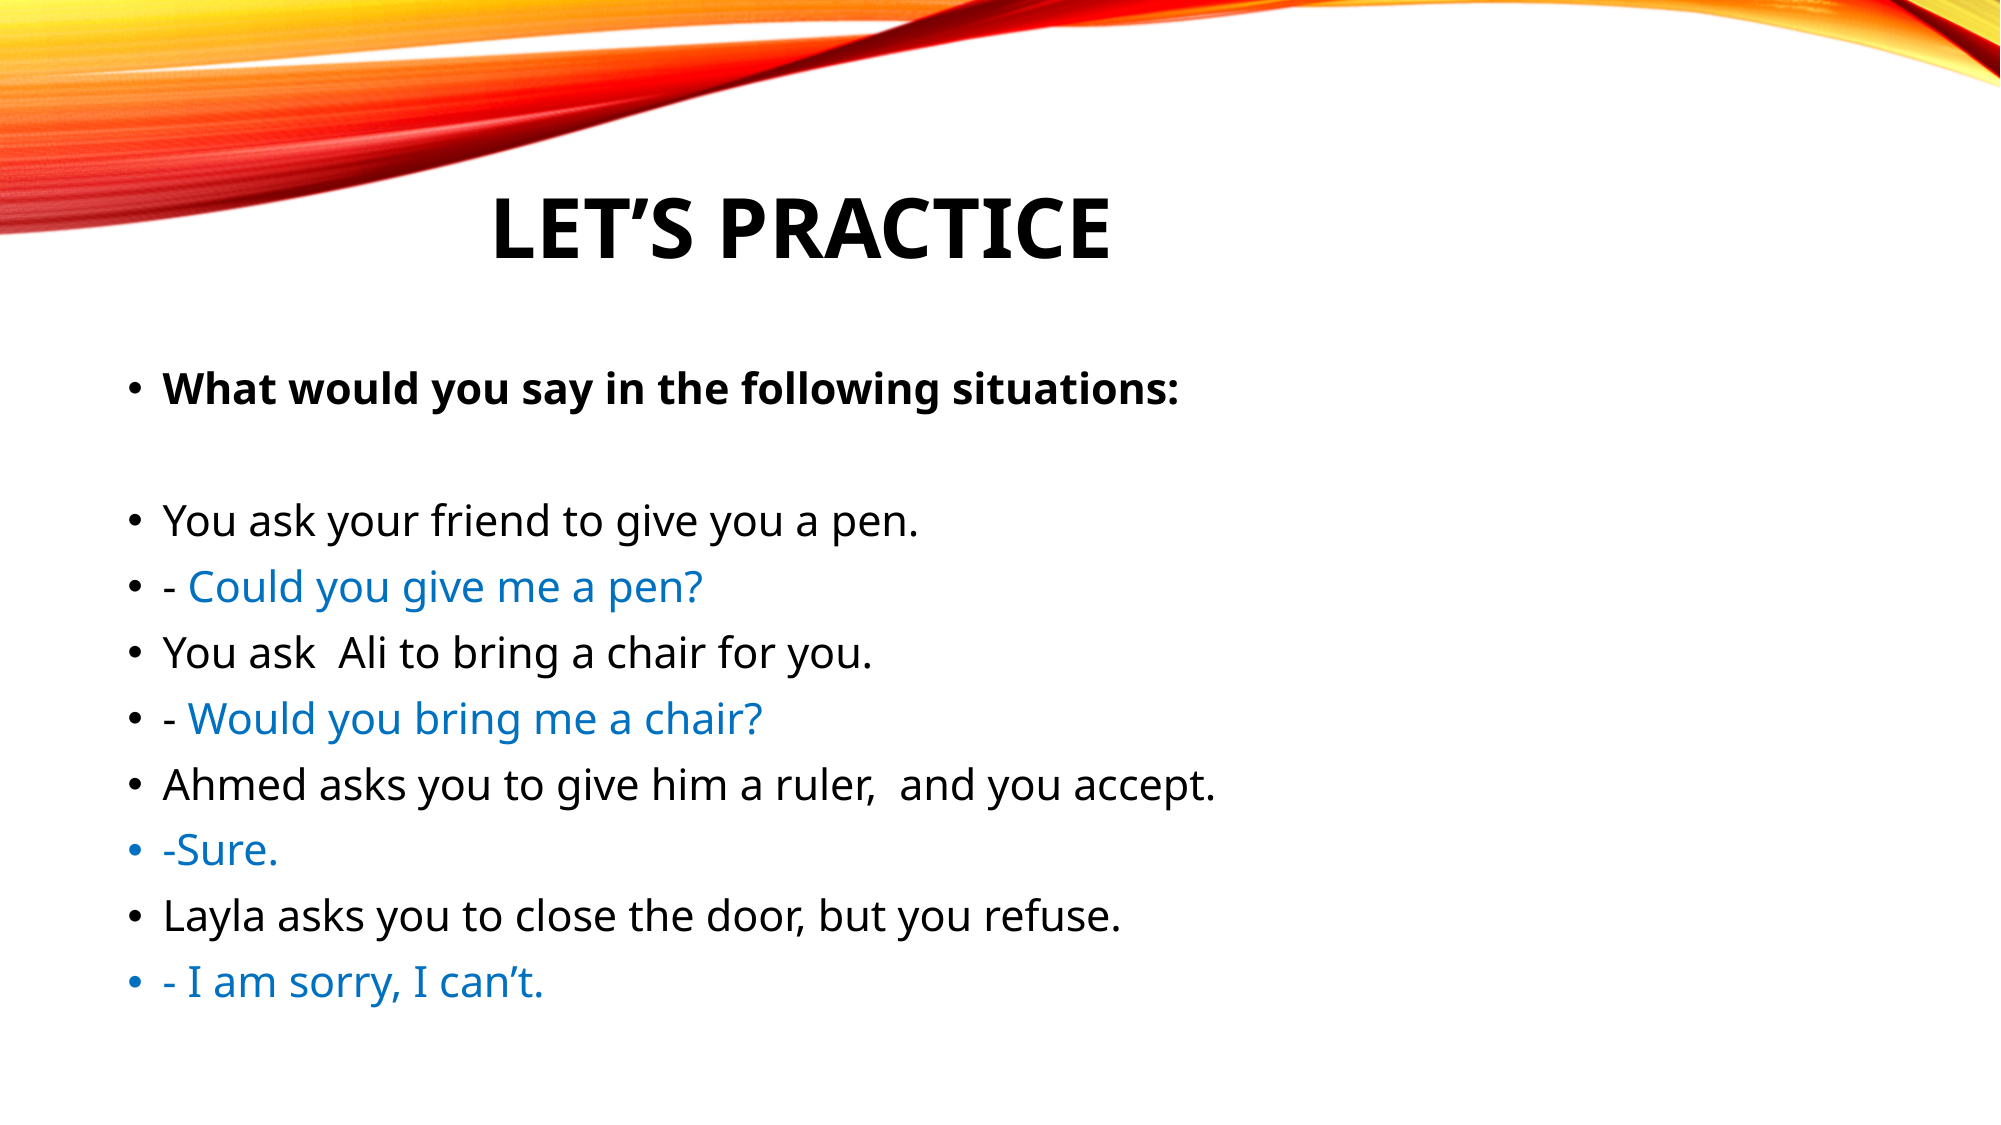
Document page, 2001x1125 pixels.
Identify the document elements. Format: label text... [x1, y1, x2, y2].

picture [0, 0, 2000, 237]
list What would you say in the following situations: You ask your friend to give you a pen. - Could you give me a pen? You ask Ali to bring a chair for you. - Would you bring me a chair? Ahmed asks you to give him a ruler, and you accept. -Sure. Layla asks you to close the door, but you refuse. - I am sorry, I can’t. [112, 360, 1888, 1021]
title Let’s practice [474, 125, 1888, 338]
